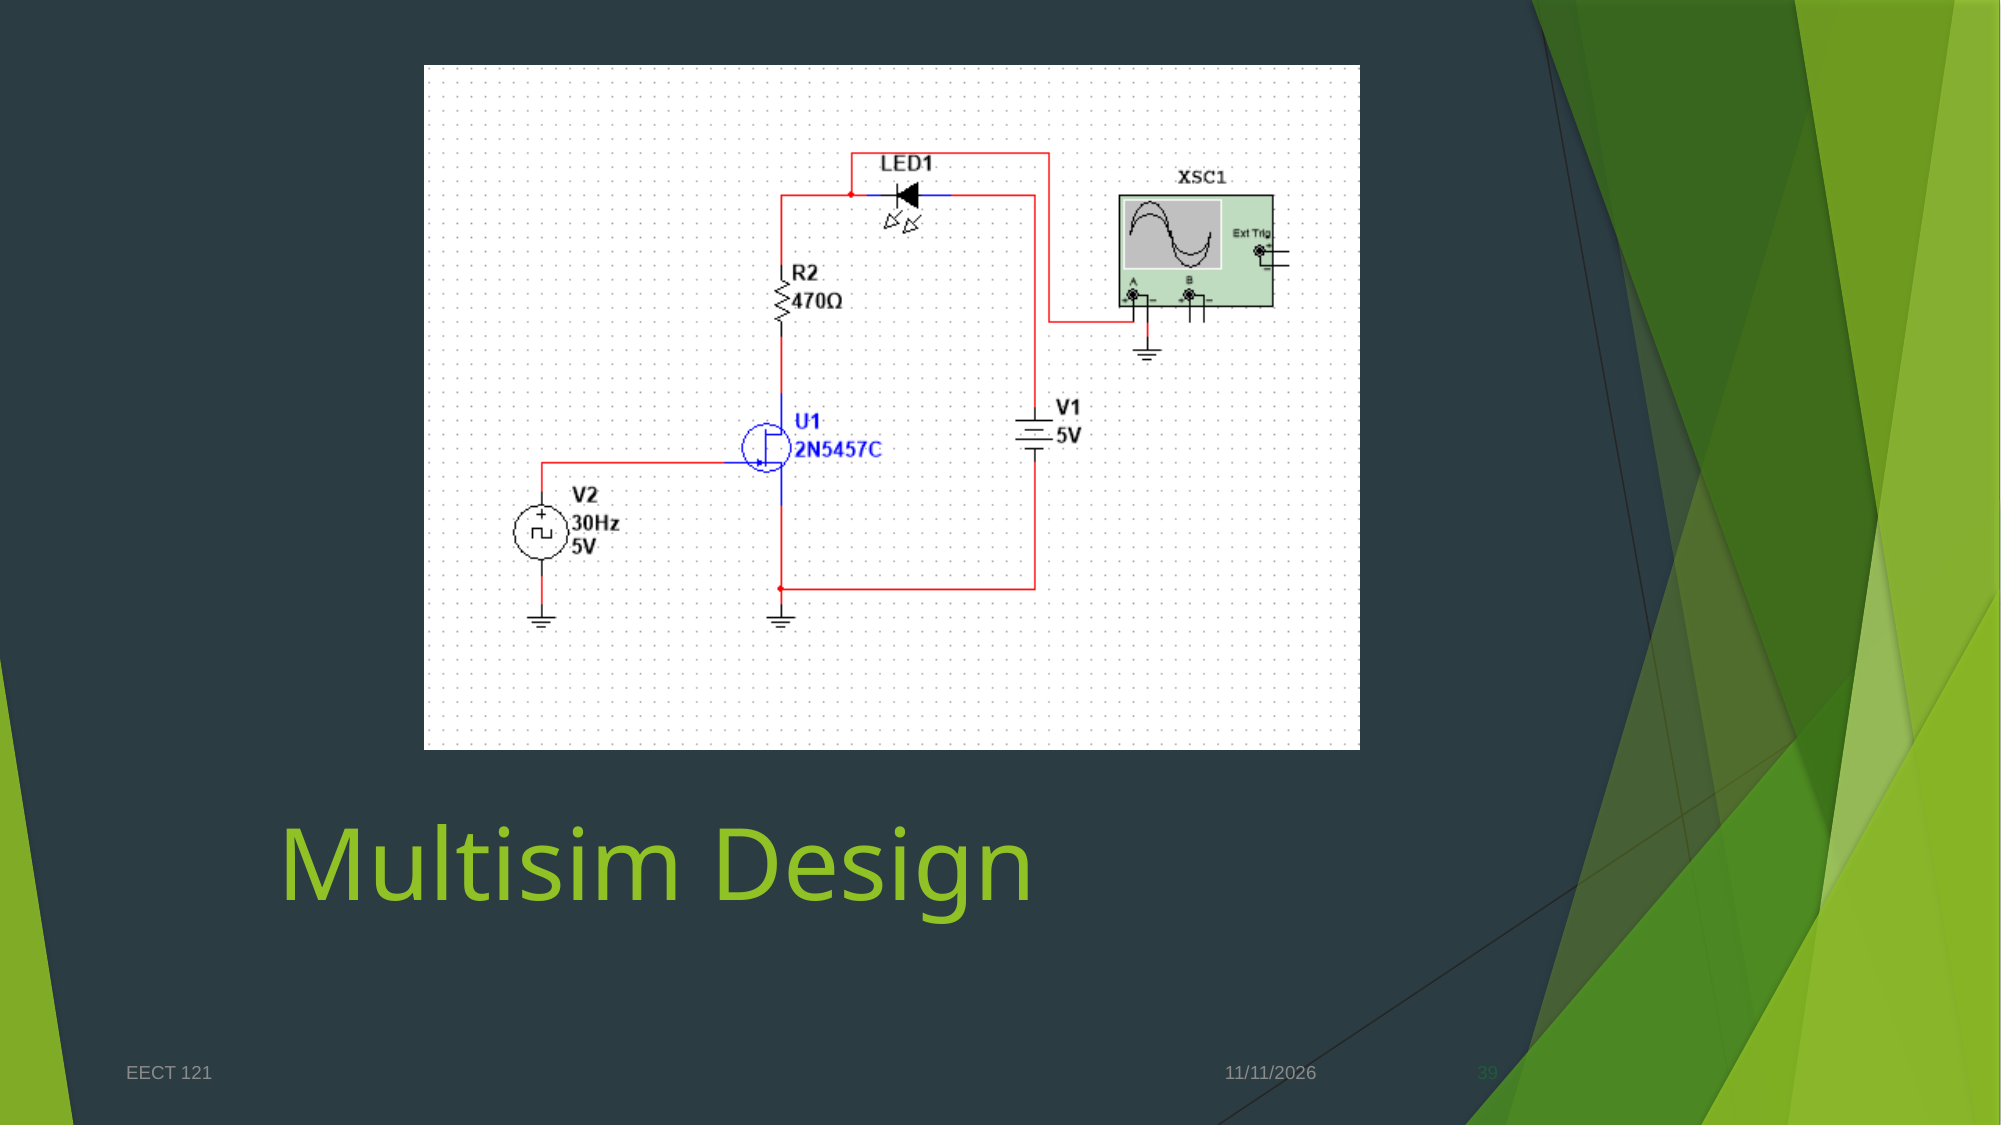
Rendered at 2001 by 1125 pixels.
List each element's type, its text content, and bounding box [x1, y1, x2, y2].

picture [424, 65, 1360, 751]
slide_number 39 [1401, 1042, 1514, 1102]
title Multisim Design [262, 750, 1522, 929]
footer EECT 121 [111, 1042, 1145, 1102]
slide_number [1181, 1042, 1332, 1102]
